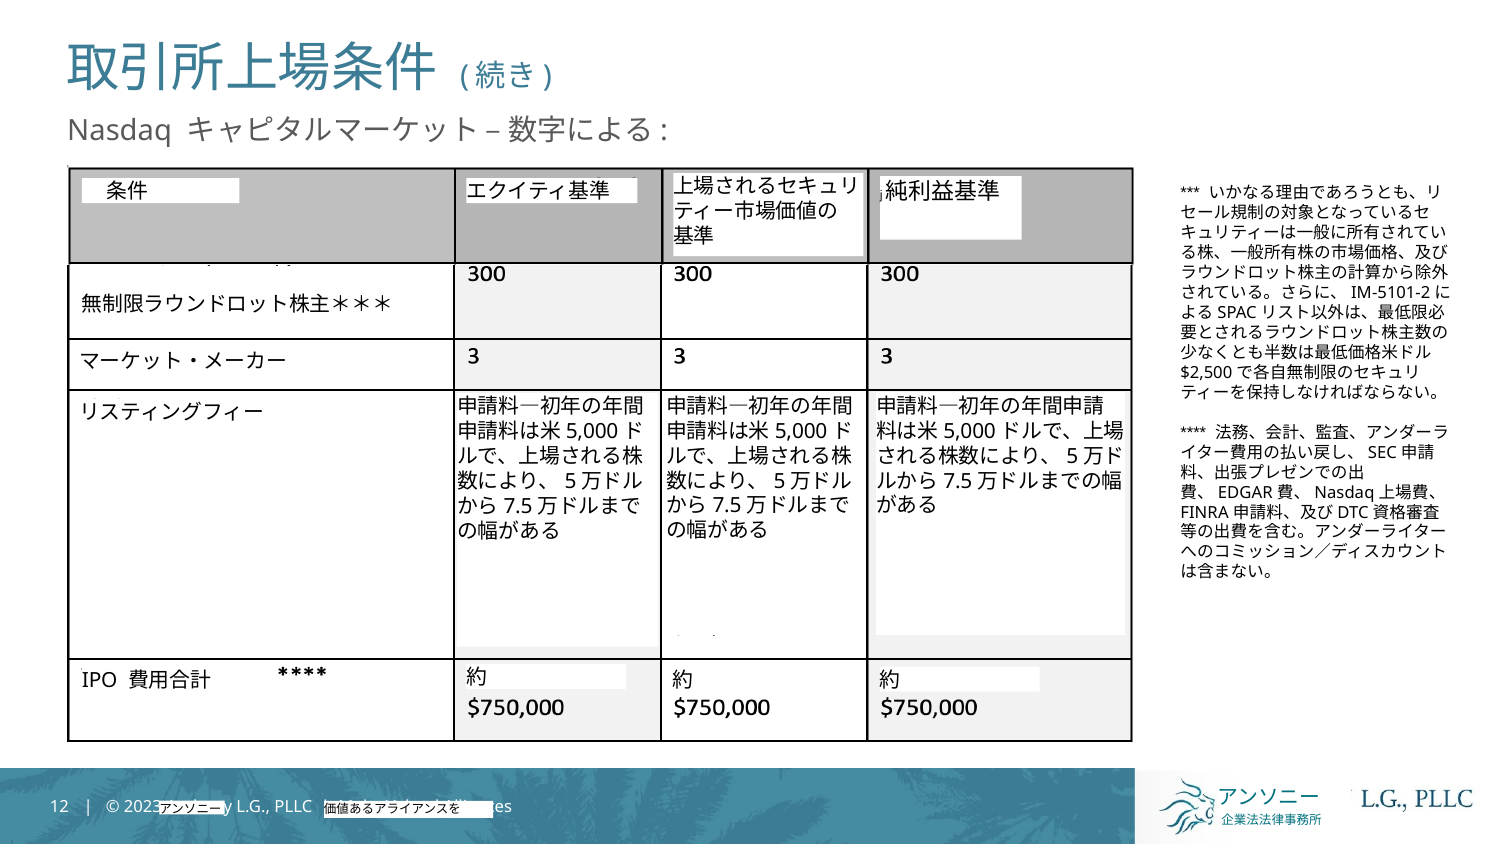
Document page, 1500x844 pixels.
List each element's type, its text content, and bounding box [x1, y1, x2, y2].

text_box 企業法法律事務所 [1221, 811, 1482, 829]
text_box 価値あるアライアンスを [324, 800, 494, 818]
text_box アンソニー [1217, 783, 1351, 812]
text_box アンソニー [159, 800, 225, 815]
title 取引所上場条件 (続き) [51, 18, 1449, 113]
picture [0, 768, 1500, 844]
list Nasdaq キャピタルマーケット – 数字による: [52, 94, 1450, 158]
picture [67, 165, 1134, 743]
text_box *** いかなる理由であろうとも、リセール規制の対象となっているセキュリティーは一般に所有されている株、一般所有株の市場価格、及びラウンドロット株主の計算から除外されている。さらに、IM-5101-2によるSPACリスト以外は、最低限必要とされるラウンドロット株主数の少なくとも半数は最低価格米ドル$2,500で各自無制限のセキュリティーを保持しなければならない。 **** 法務、会計、監査、アンダーライター費用の払い戻し、SEC申請料、出張プレゼンでの出費、EDGAR費、Nasdaq上場費、FINRA申請料、及びDTC資格審査等の出費を含む。アンダーライターへのコミッション／ディスカウントは含まない。 [1165, 174, 1470, 589]
